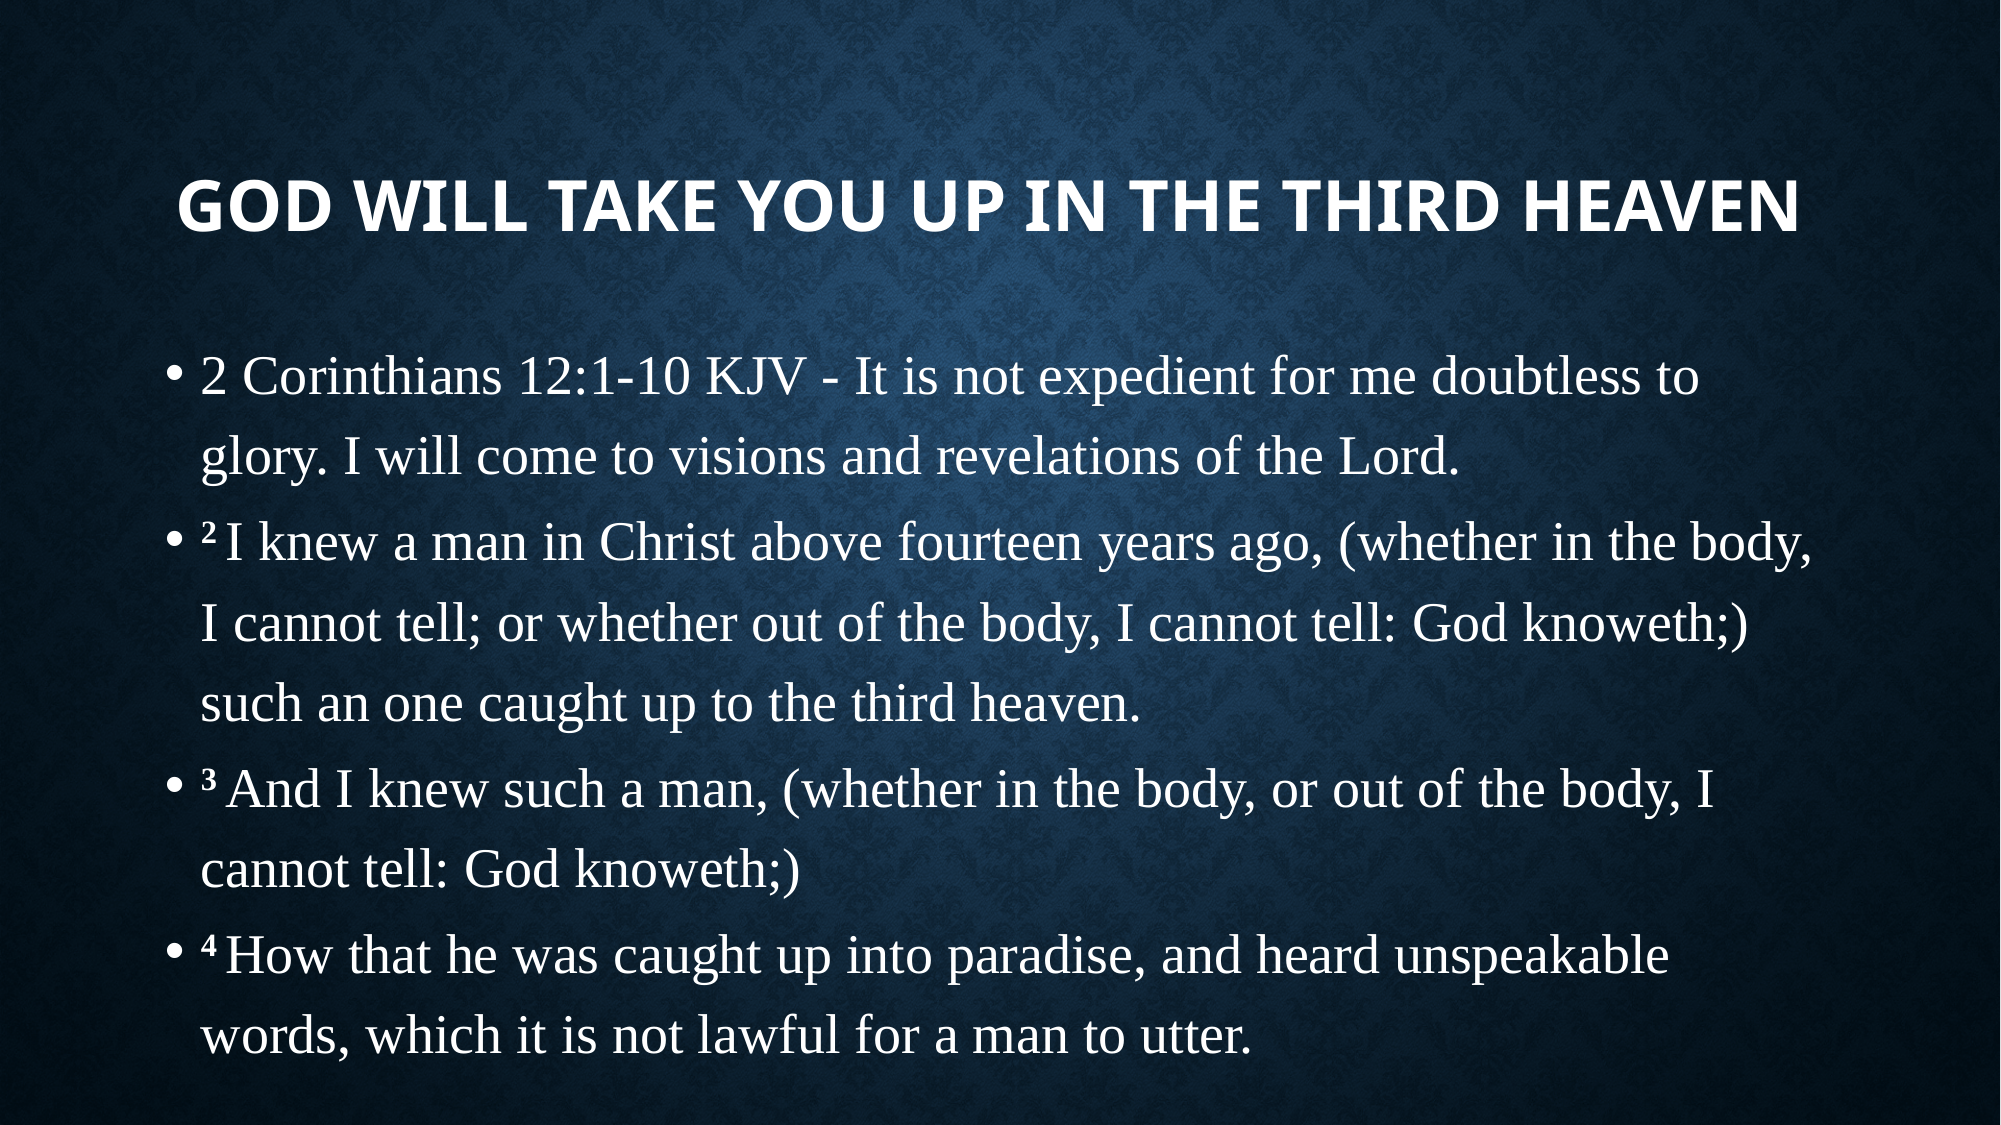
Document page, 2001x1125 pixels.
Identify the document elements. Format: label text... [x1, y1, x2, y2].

list 2 Corinthians 12:1-10 KJV - It is not expedient for me doubtless to glory. I will come to visions and revelations of the Lord. 2 I knew a man in Christ above fourteen years ago, (whether in the body, I cannot tell; or whether out of the body, I cannot tell: God knoweth;) such an one caught up to the third heaven. 3 And I knew such a man, (whether in the body, or out of the body, I cannot tell: God knoweth;) 4 How that he was caught up into paradise, and heard unspeakable words, which it is not lawful for a man to utter. [149, 317, 1849, 1077]
title God will take you up in the Third heaven [149, 99, 1849, 317]
